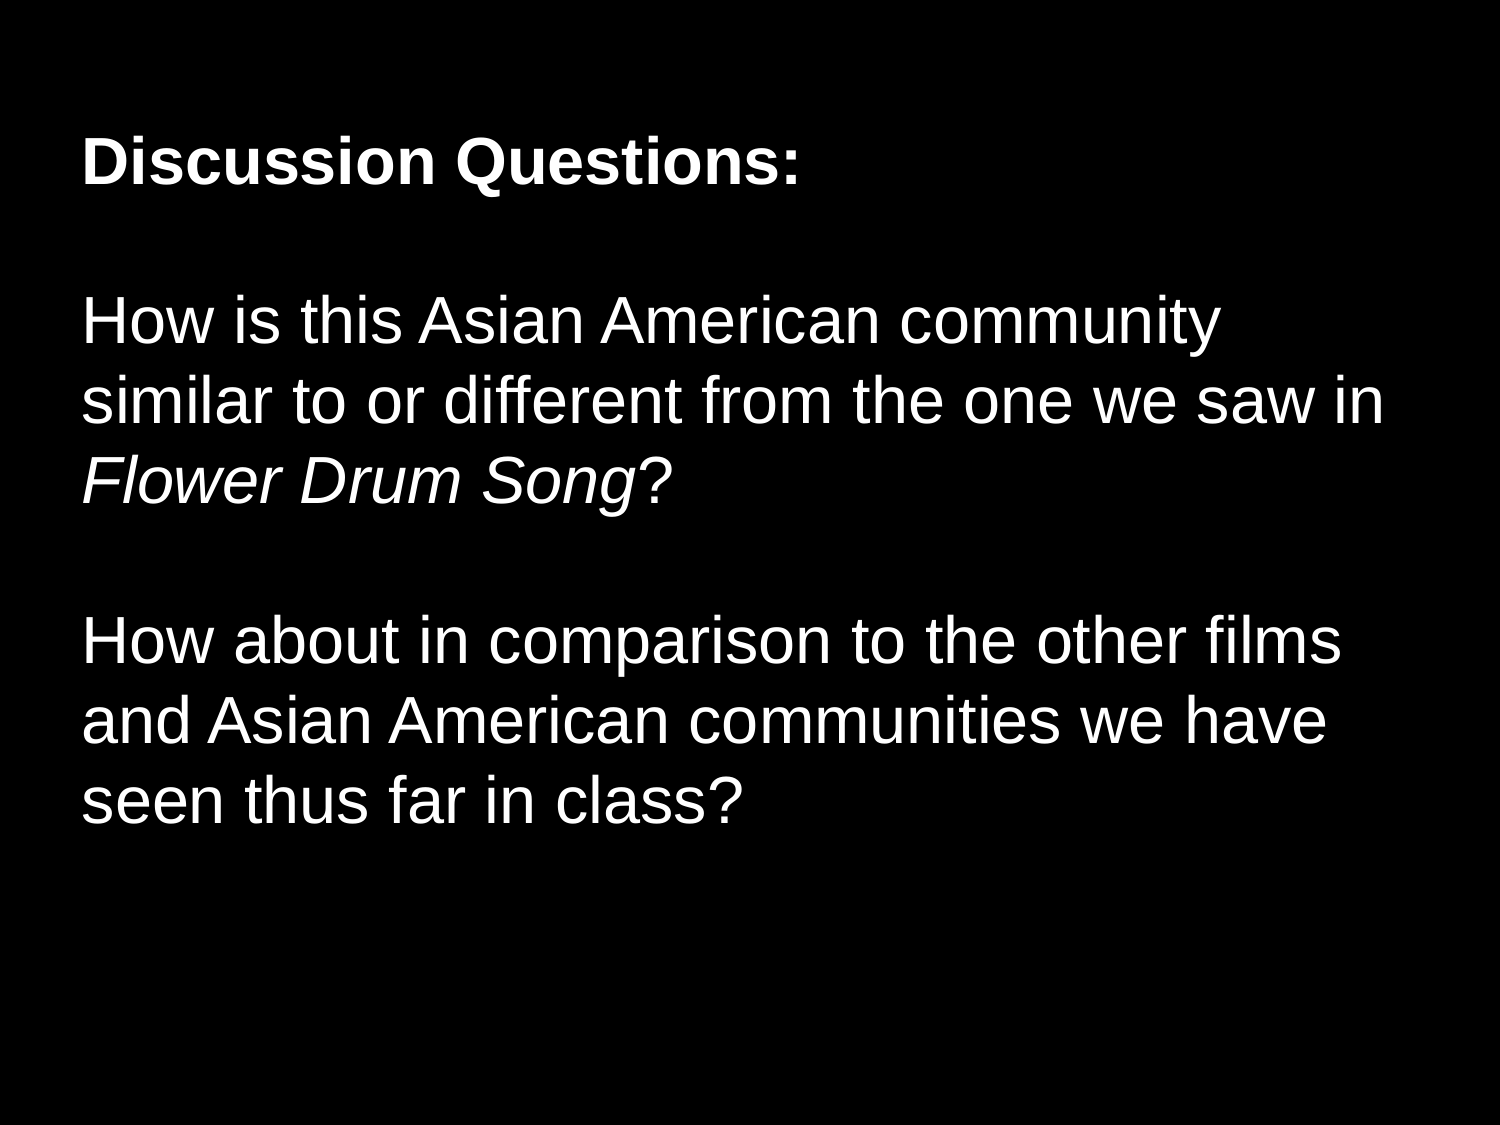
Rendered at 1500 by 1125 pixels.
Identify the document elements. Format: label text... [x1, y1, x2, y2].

text_box Discussion Questions: How is this Asian American community similar to or different from the one we saw in Flower Drum Song? How about in comparison to the other films and Asian American communities we have seen thus far in class? [66, 110, 1440, 925]
